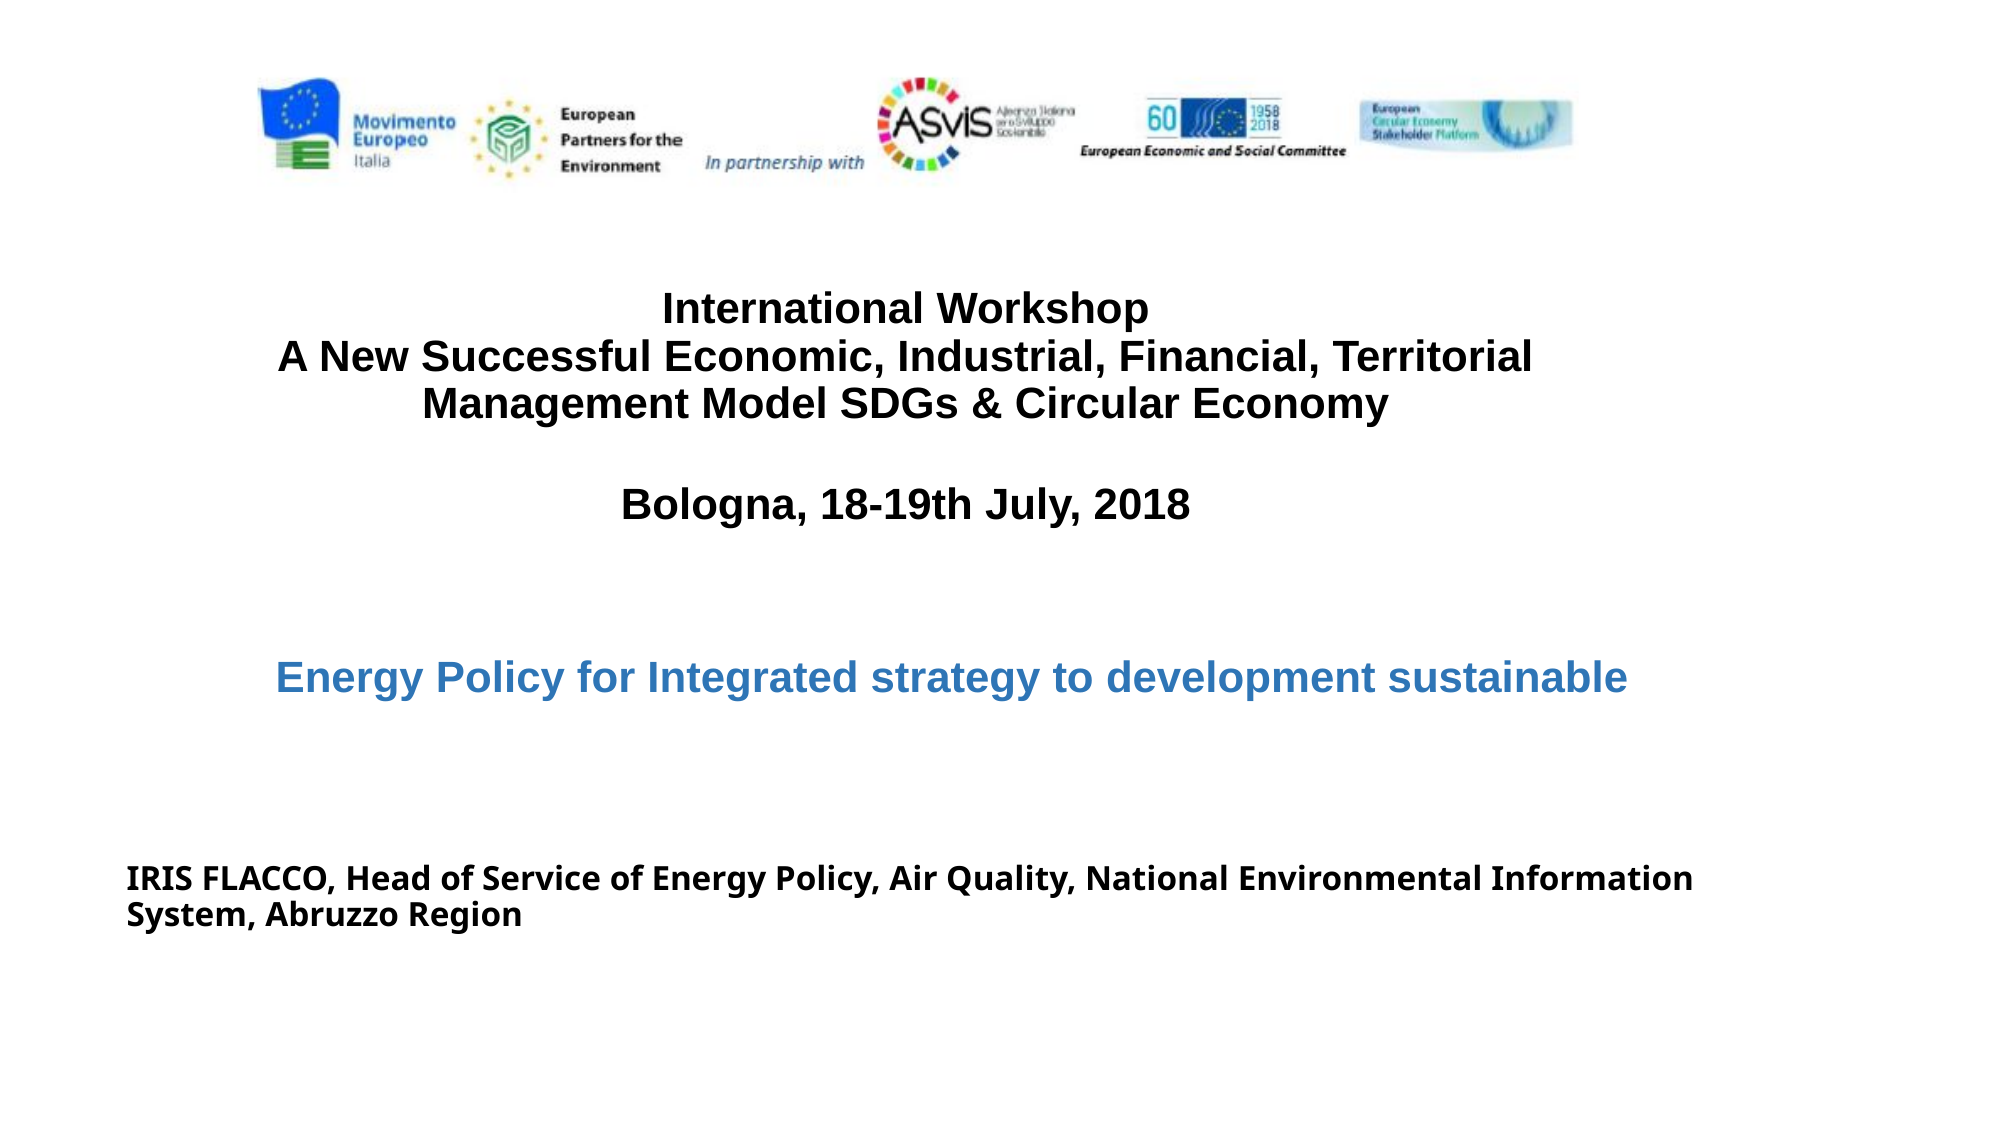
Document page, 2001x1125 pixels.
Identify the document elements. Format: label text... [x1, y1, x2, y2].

picture [230, 51, 1616, 193]
text_box International Workshop A New Successful Economic, Industrial, Financial, Territorial Management Model SDGs & Circular Economy Bologna, 18-19th July, 2018 [209, 261, 1603, 537]
text_box IRIS FLACCO, Head of Service of Energy Policy, Air Quality, National Environmental Information System, Abruzzo Region [111, 838, 1736, 958]
text_box Energy Policy for Integrated strategy to development sustainable [260, 642, 1679, 761]
